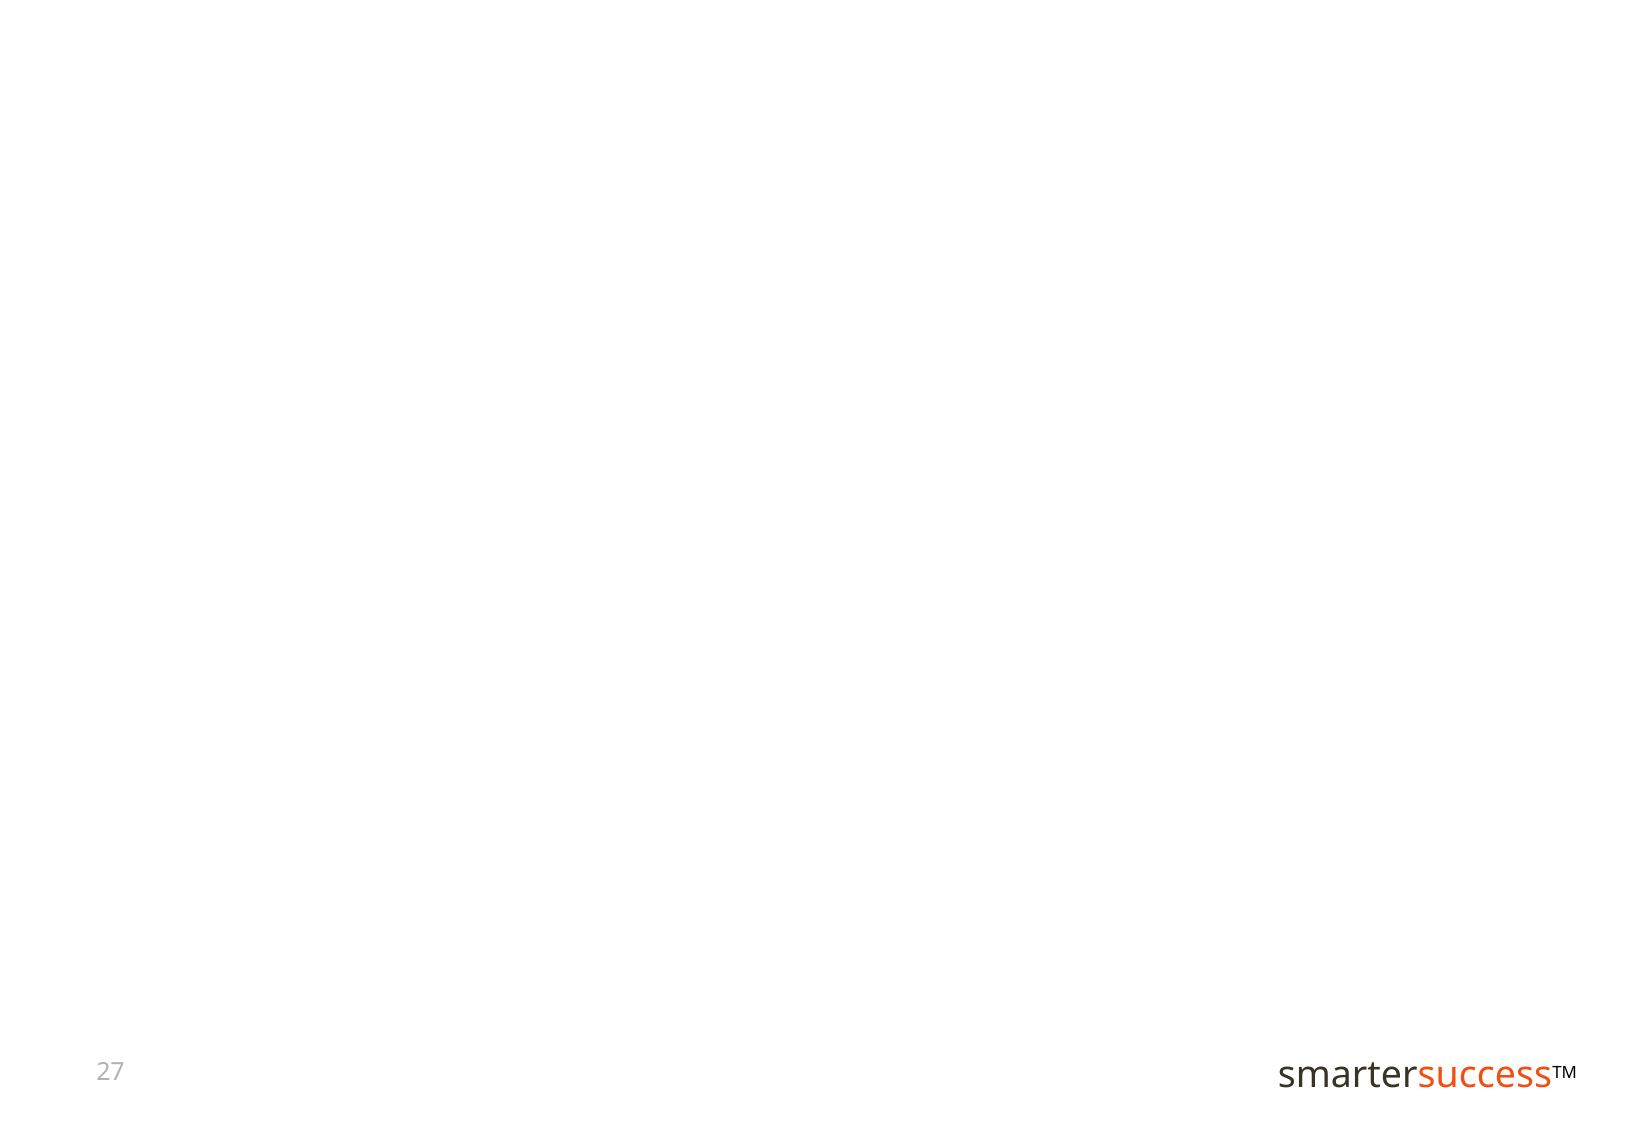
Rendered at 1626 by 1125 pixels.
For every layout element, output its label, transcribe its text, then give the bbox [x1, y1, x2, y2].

slide_number 27 [81, 1042, 365, 1103]
